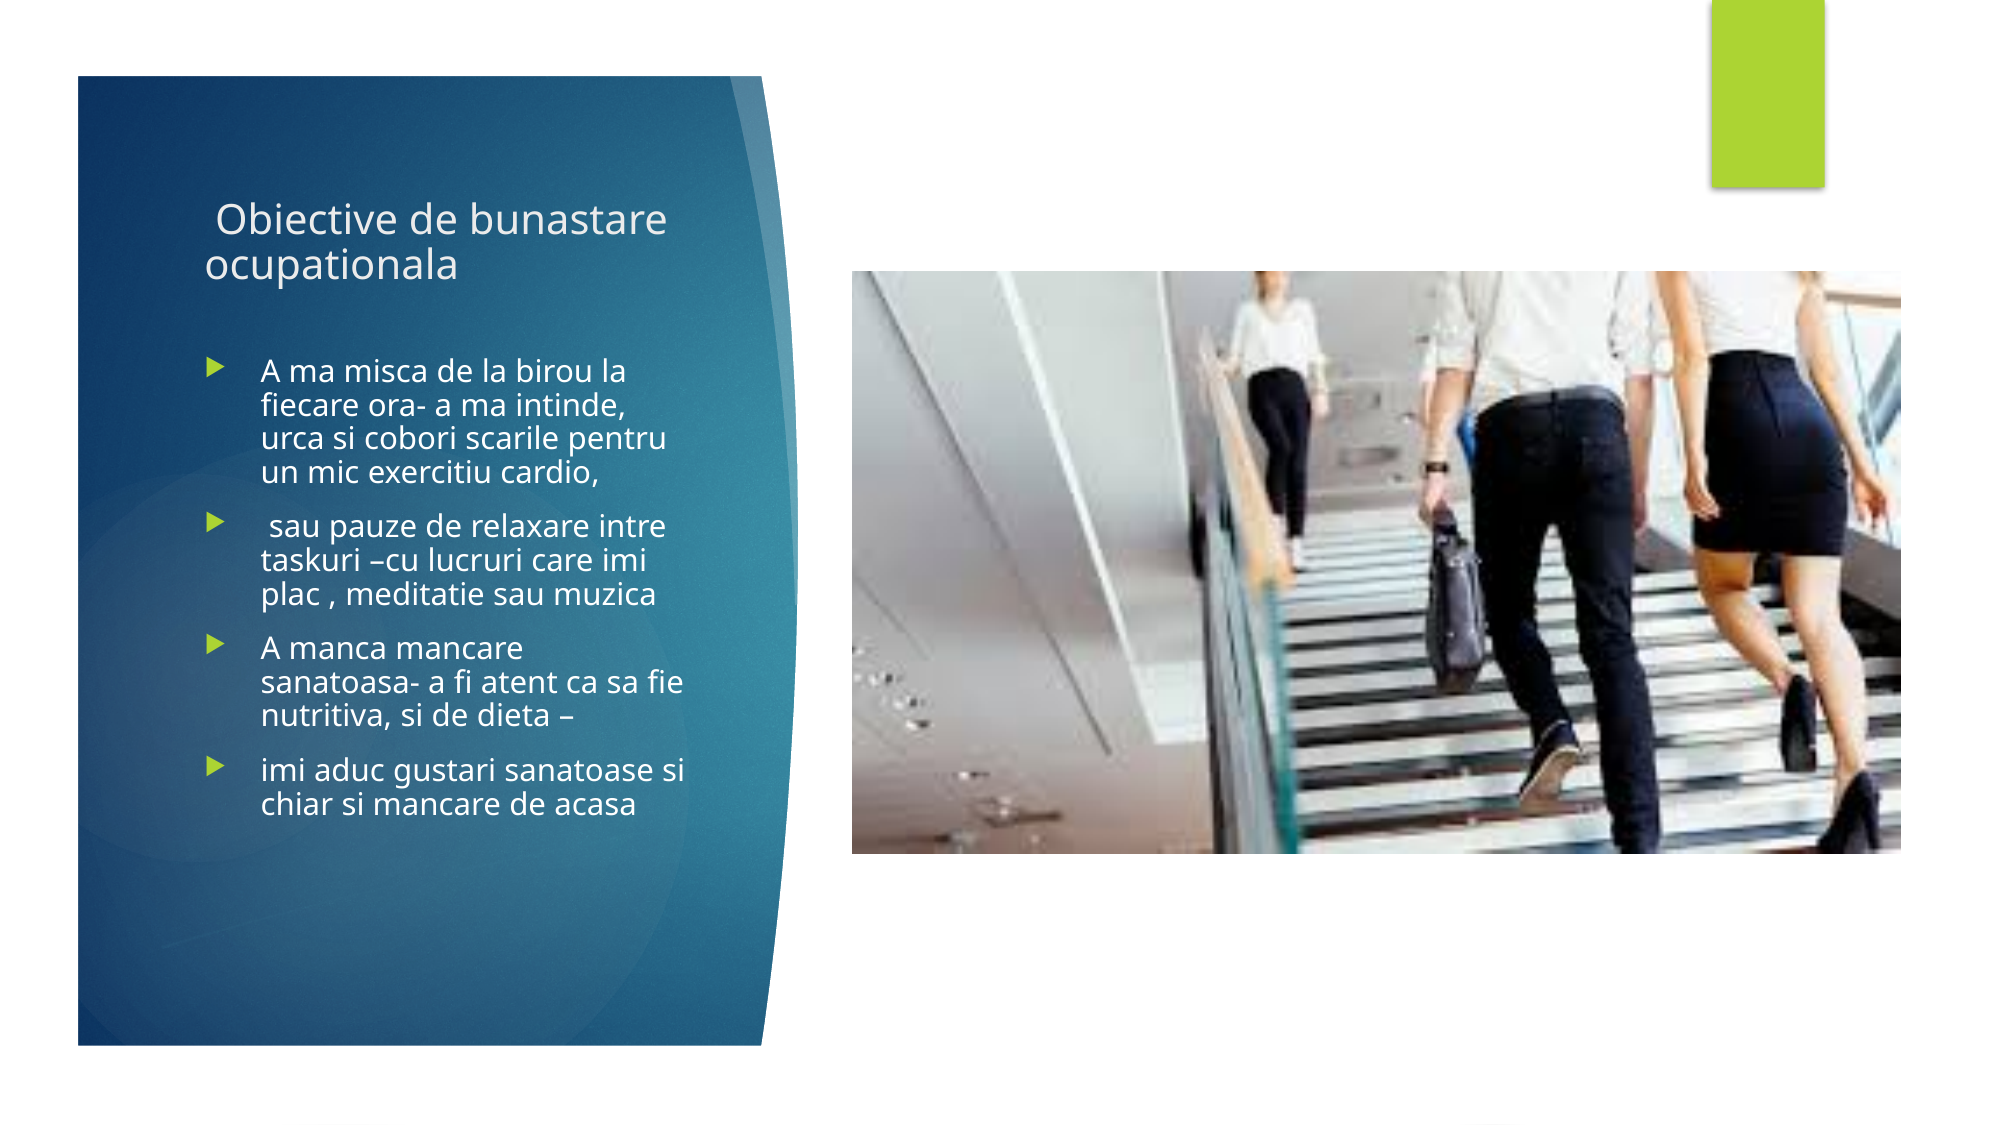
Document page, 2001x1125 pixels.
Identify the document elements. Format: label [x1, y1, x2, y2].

text_box [0, 0, 2000, 1125]
picture [851, 271, 1901, 854]
